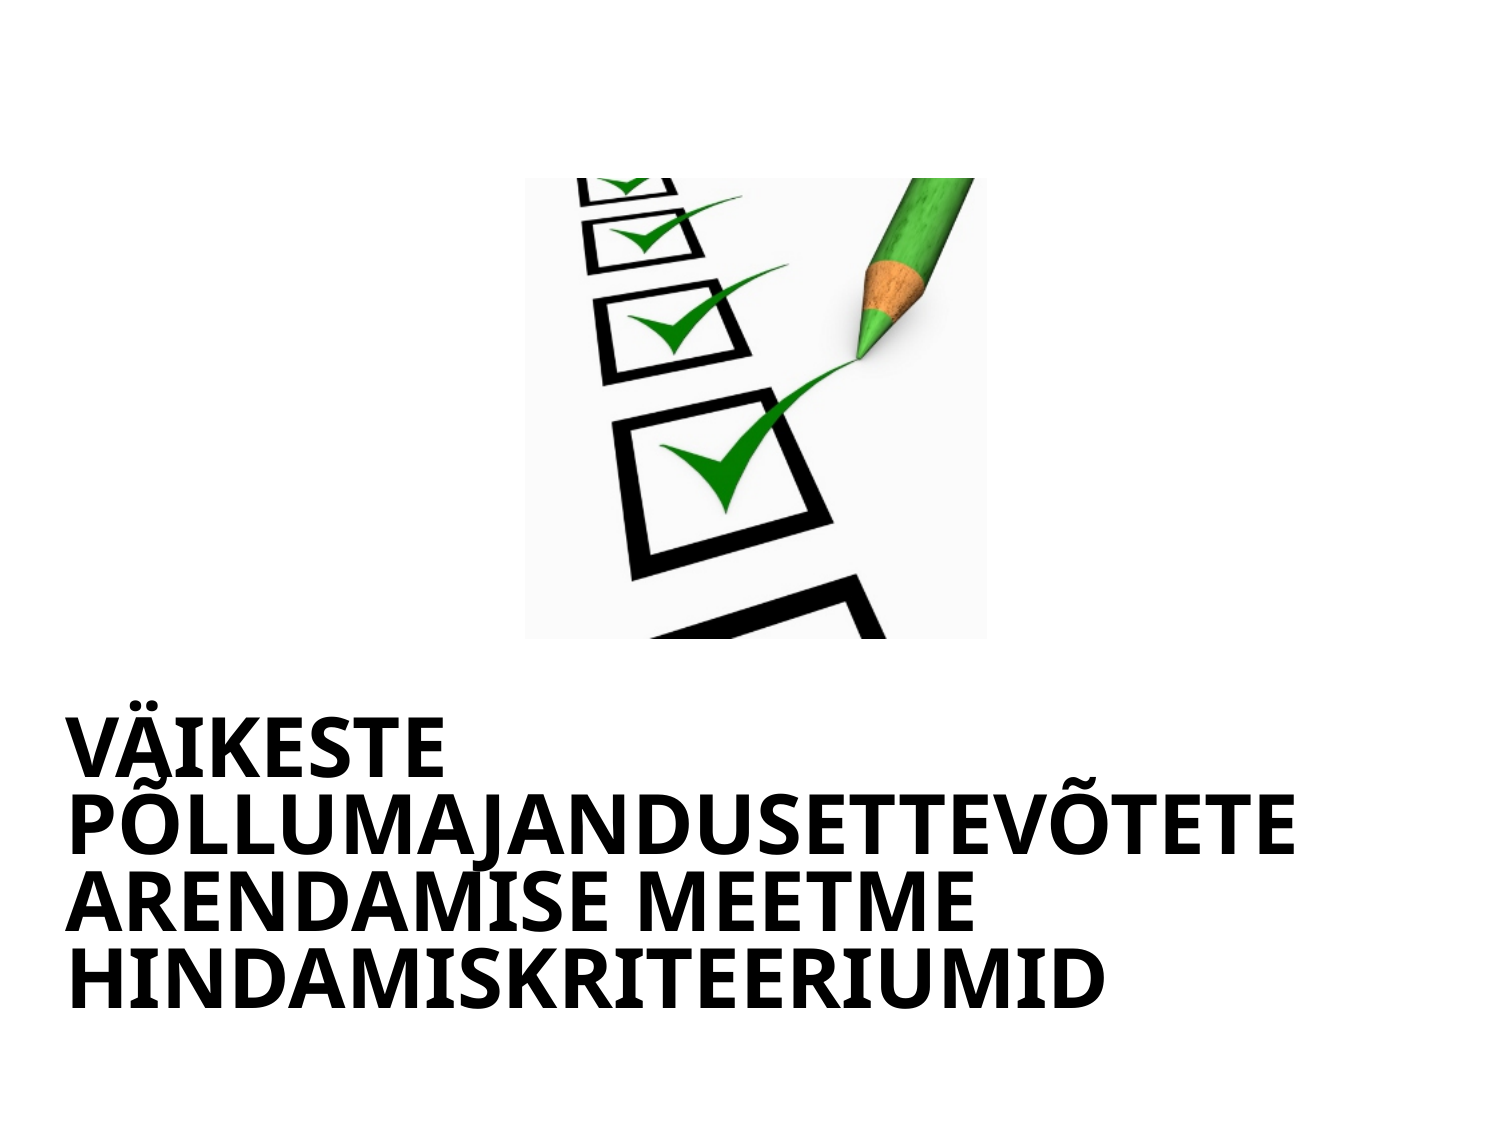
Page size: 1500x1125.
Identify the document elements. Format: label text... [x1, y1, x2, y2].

title Väikeste põllumajandusettevõtete arendamise meetme hindamiskriteeriumid [64, 716, 1394, 947]
picture [525, 178, 987, 639]
